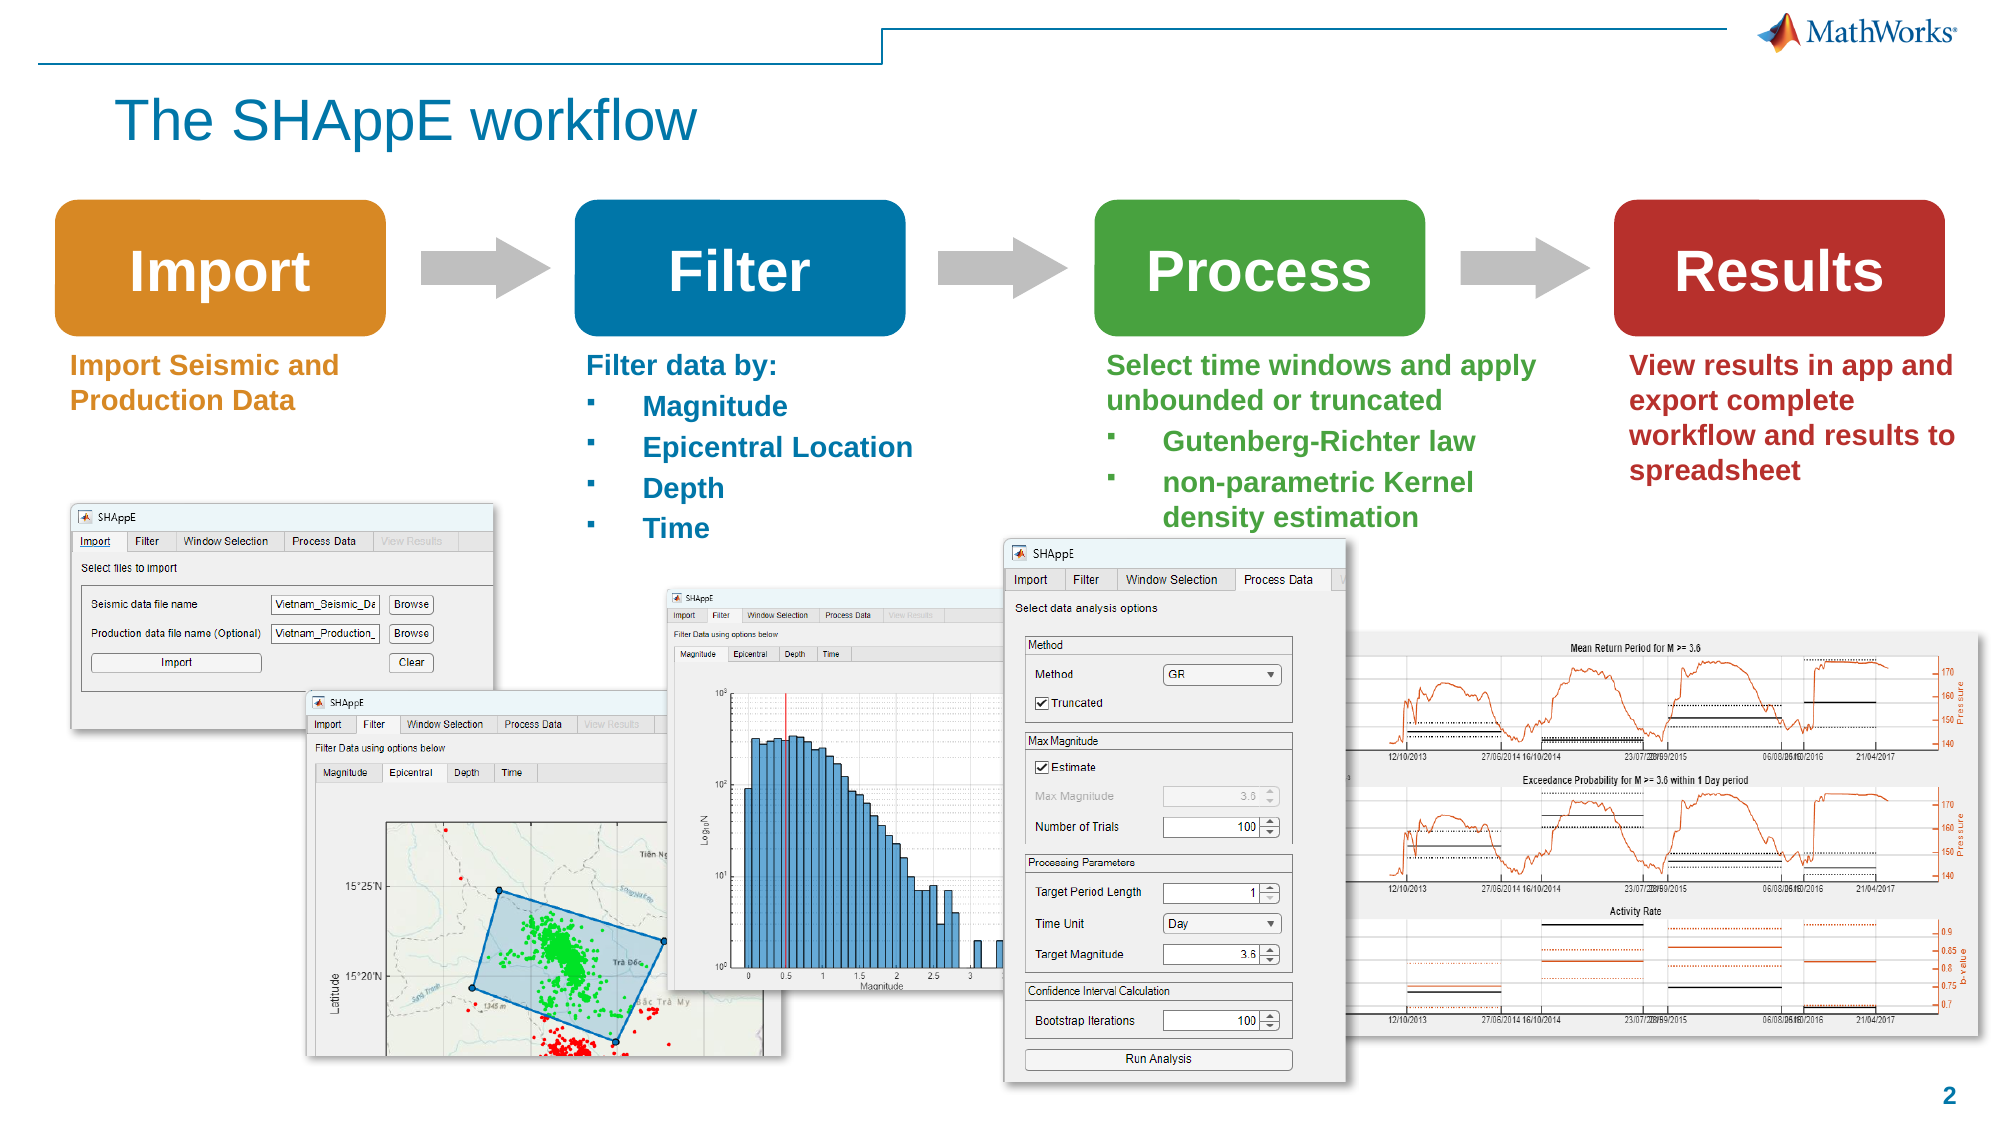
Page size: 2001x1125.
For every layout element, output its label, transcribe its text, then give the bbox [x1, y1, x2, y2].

picture [1751, 3, 1970, 63]
title The SHAppE workflow [99, 75, 1867, 197]
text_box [54, 199, 1996, 702]
picture [69, 503, 1979, 1082]
